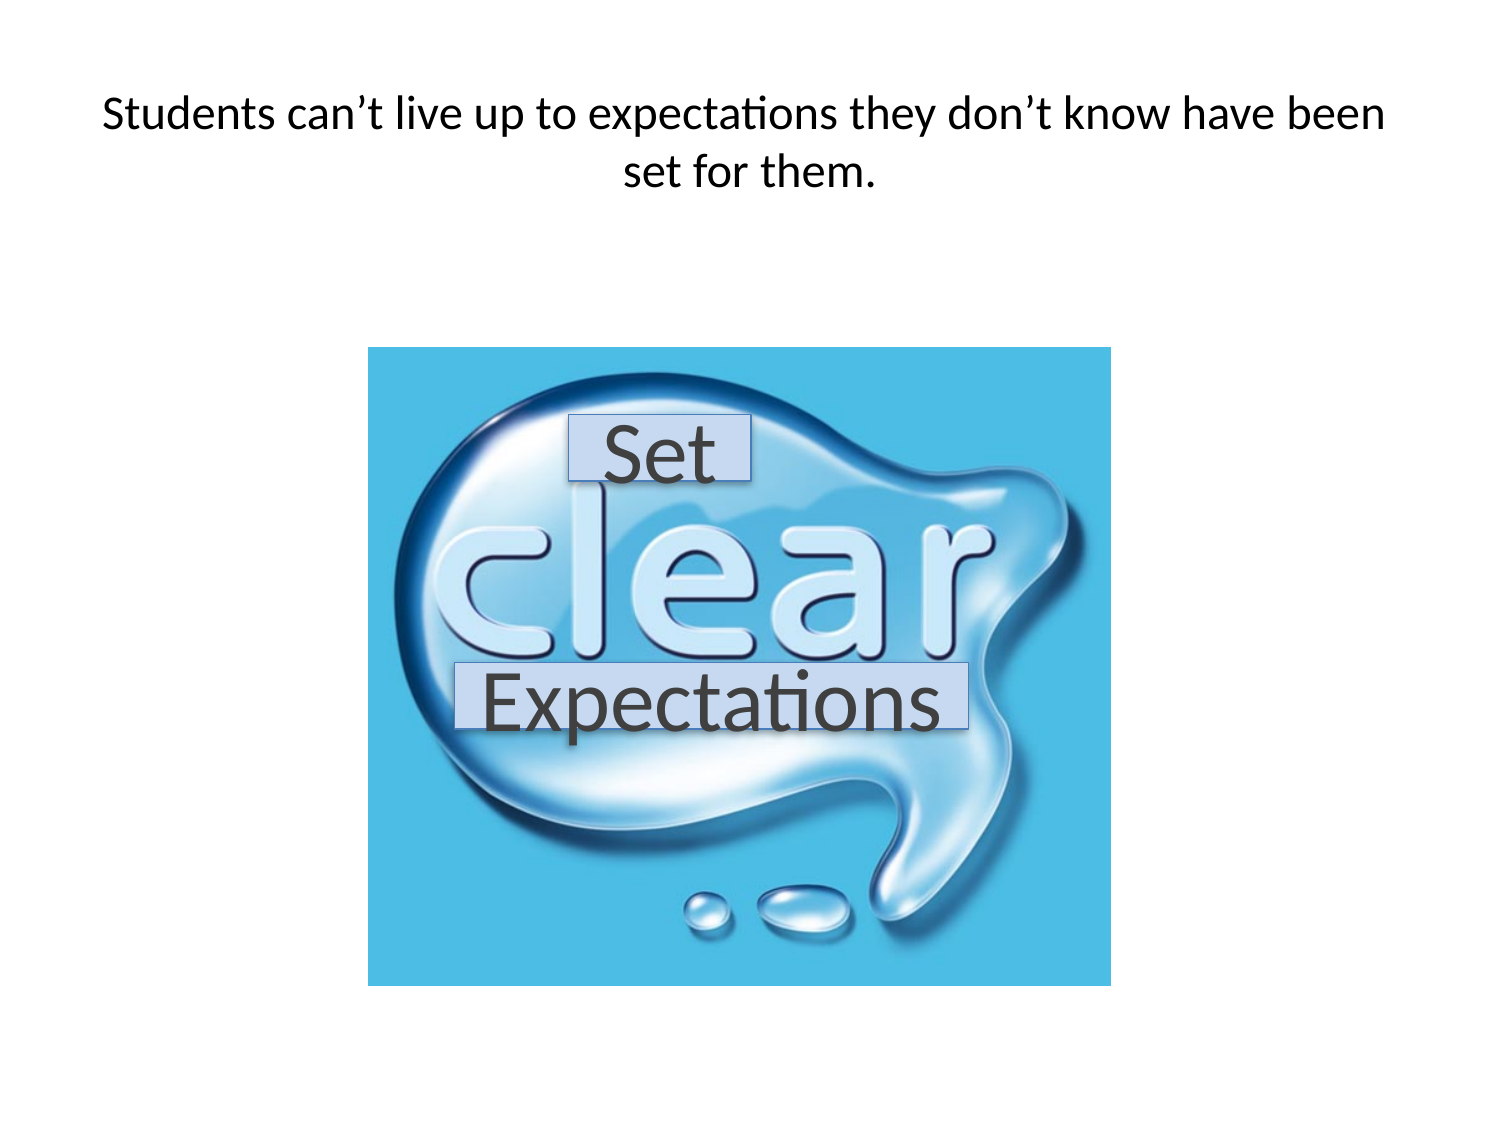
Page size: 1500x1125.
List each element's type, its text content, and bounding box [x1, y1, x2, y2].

title Students can’t live up to expectations they don’t know have been set for them. [75, 45, 1425, 233]
picture [368, 347, 1111, 986]
